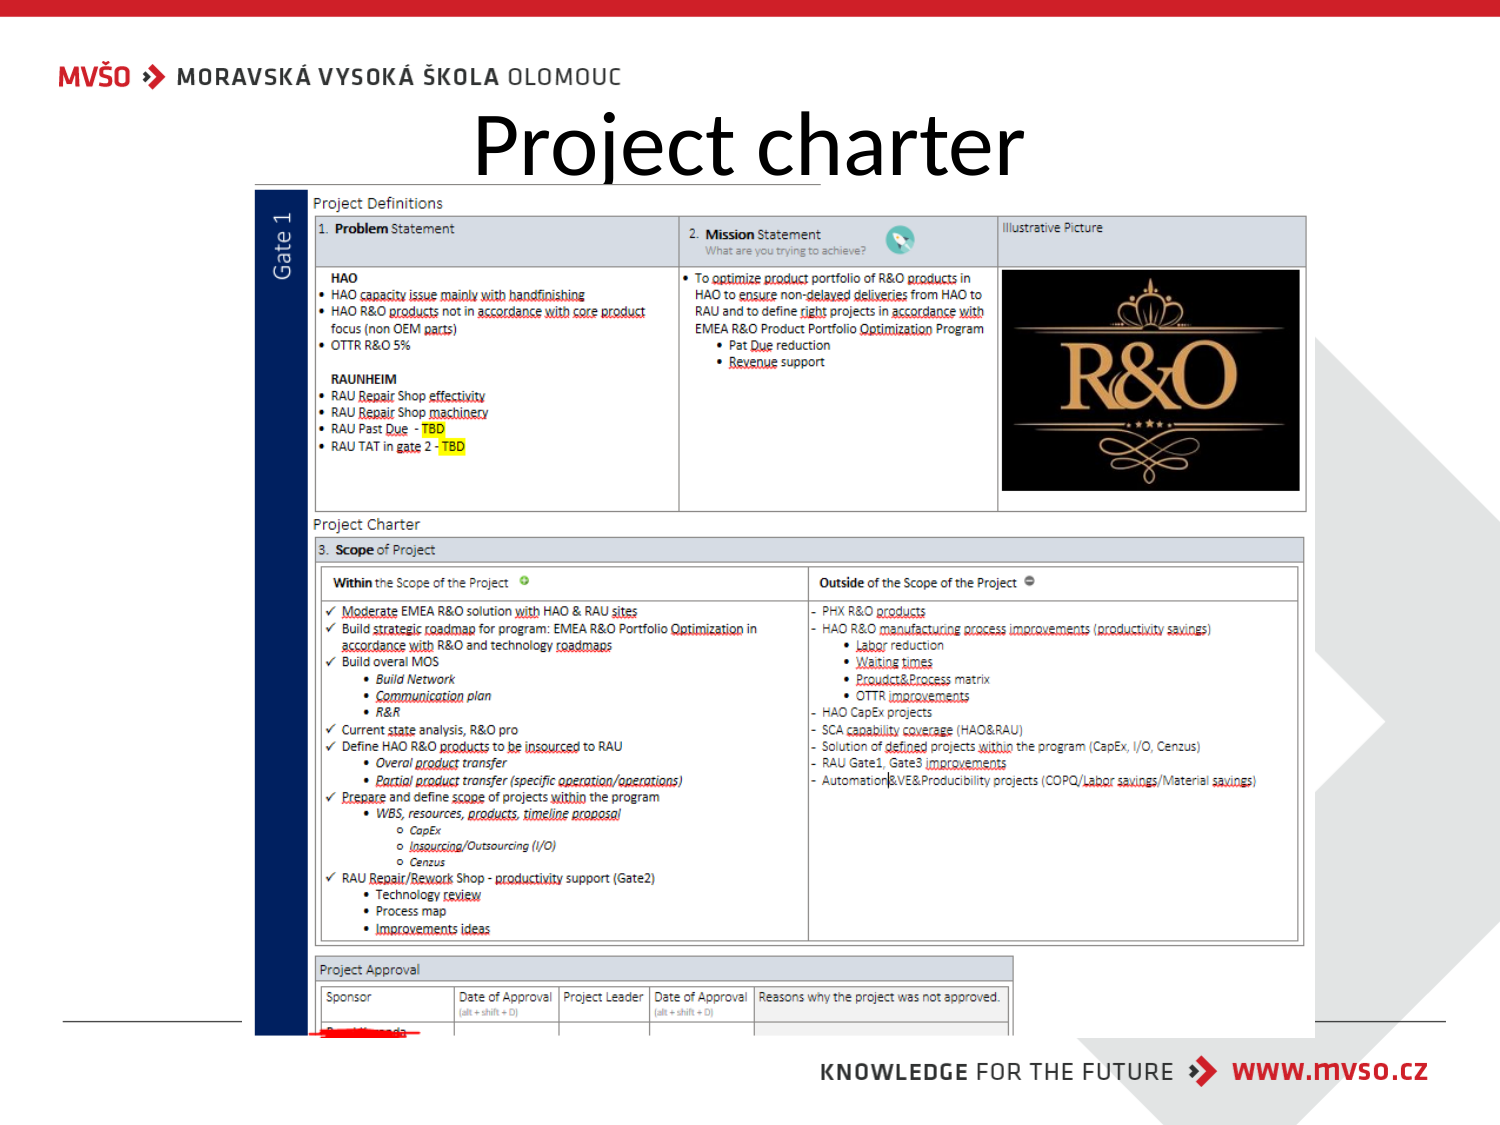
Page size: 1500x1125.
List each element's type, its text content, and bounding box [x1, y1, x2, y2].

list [241, 184, 1315, 1039]
picture [0, 0, 1500, 1125]
title Project charter [75, 45, 1425, 233]
